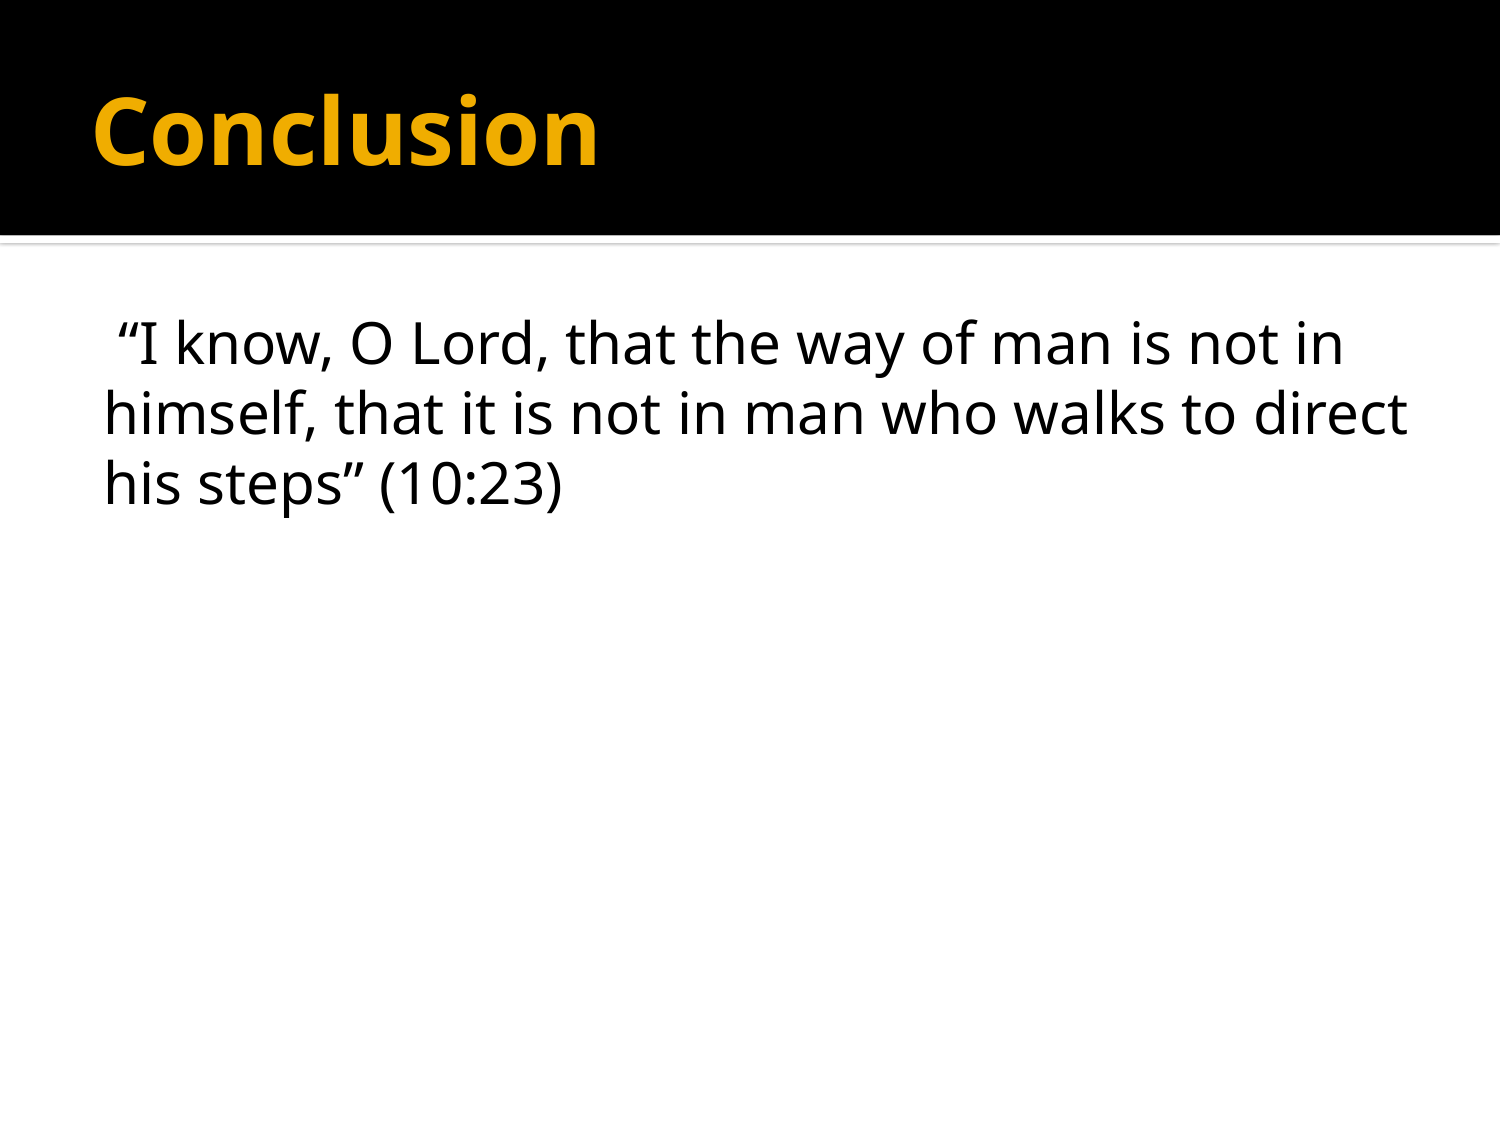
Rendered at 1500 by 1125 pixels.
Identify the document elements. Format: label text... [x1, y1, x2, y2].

list “I know, O Lord, that the way of man is not in himself, that it is not in man who walks to direct his steps” (10:23) [75, 291, 1425, 1050]
title Conclusion [75, 25, 1425, 231]
